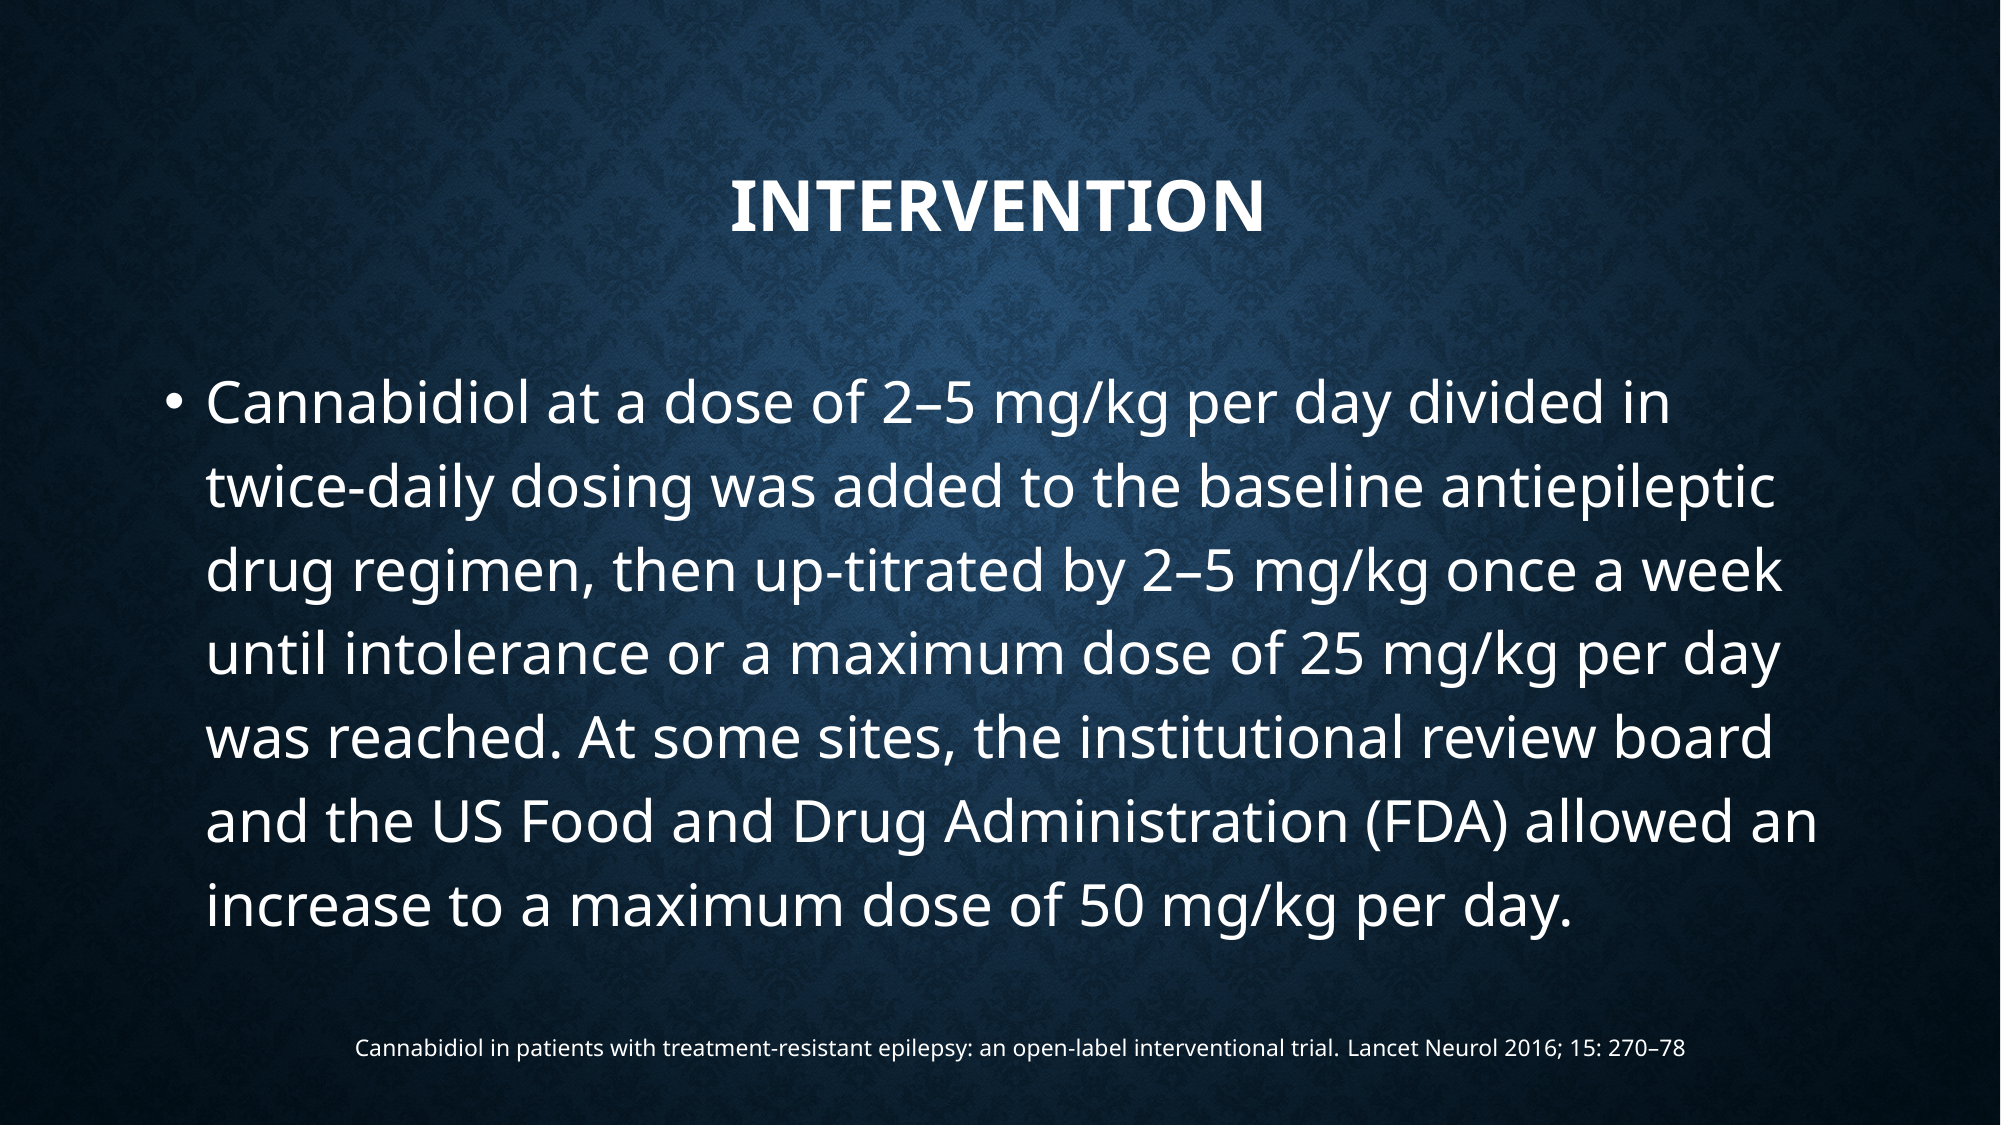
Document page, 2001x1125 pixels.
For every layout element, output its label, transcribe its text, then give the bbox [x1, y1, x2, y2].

text_box Cannabidiol in patients with treatment-resistant epilepsy: an open-label interventional trial. Lancet Neurol 2016; 15: 270–78 [339, 1026, 2000, 1069]
list Cannabidiol at a dose of 2–5 mg/kg per day divided in twice-daily dosing was added to the baseline antiepileptic drug regimen, then up-titrated by 2–5 mg/kg once a week until intolerance or a maximum dose of 25 mg/kg per day was reached. At some sites, the institutional review board and the US Food and Drug Administration (FDA) allowed an increase to a maximum dose of 50 mg/kg per day. [149, 343, 1849, 950]
title Intervention [149, 99, 1849, 318]
